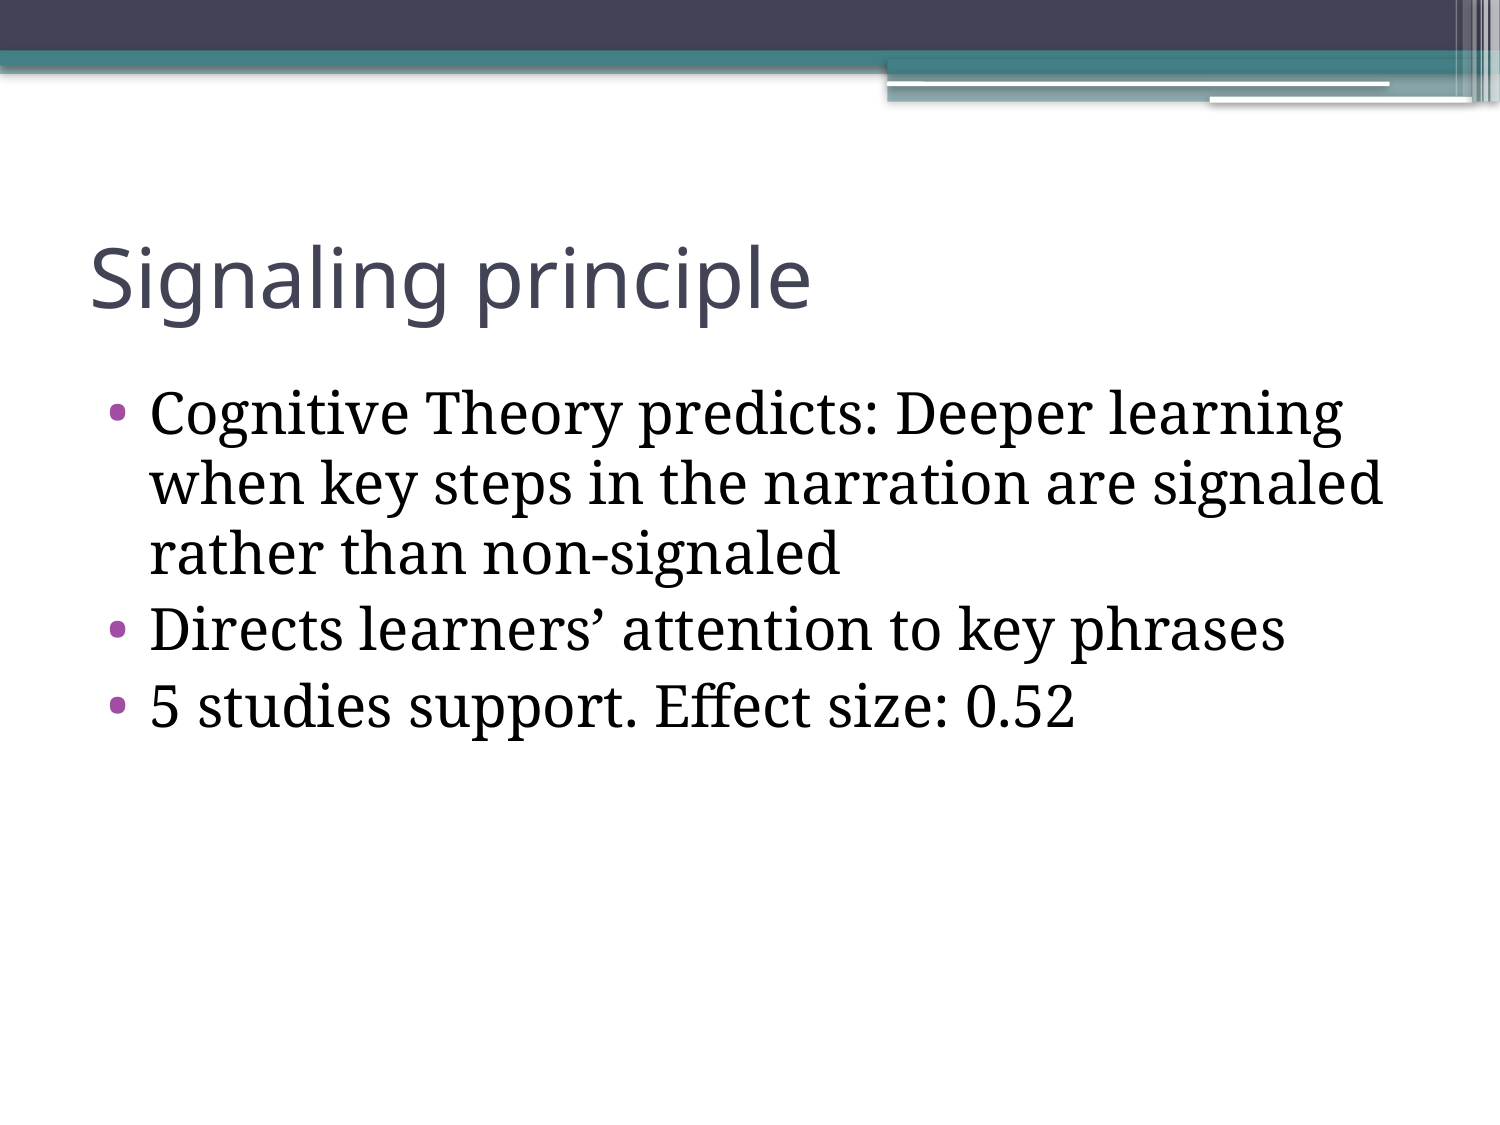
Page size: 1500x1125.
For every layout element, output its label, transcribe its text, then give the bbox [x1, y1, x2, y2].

title Signaling principle [75, 187, 1425, 363]
list Cognitive Theory predicts: Deeper learning when key steps in the narration are signaled rather than non-signaled Directs learners’ attention to key phrases 5 studies support. Effect size: 0.52 [75, 368, 1425, 1079]
